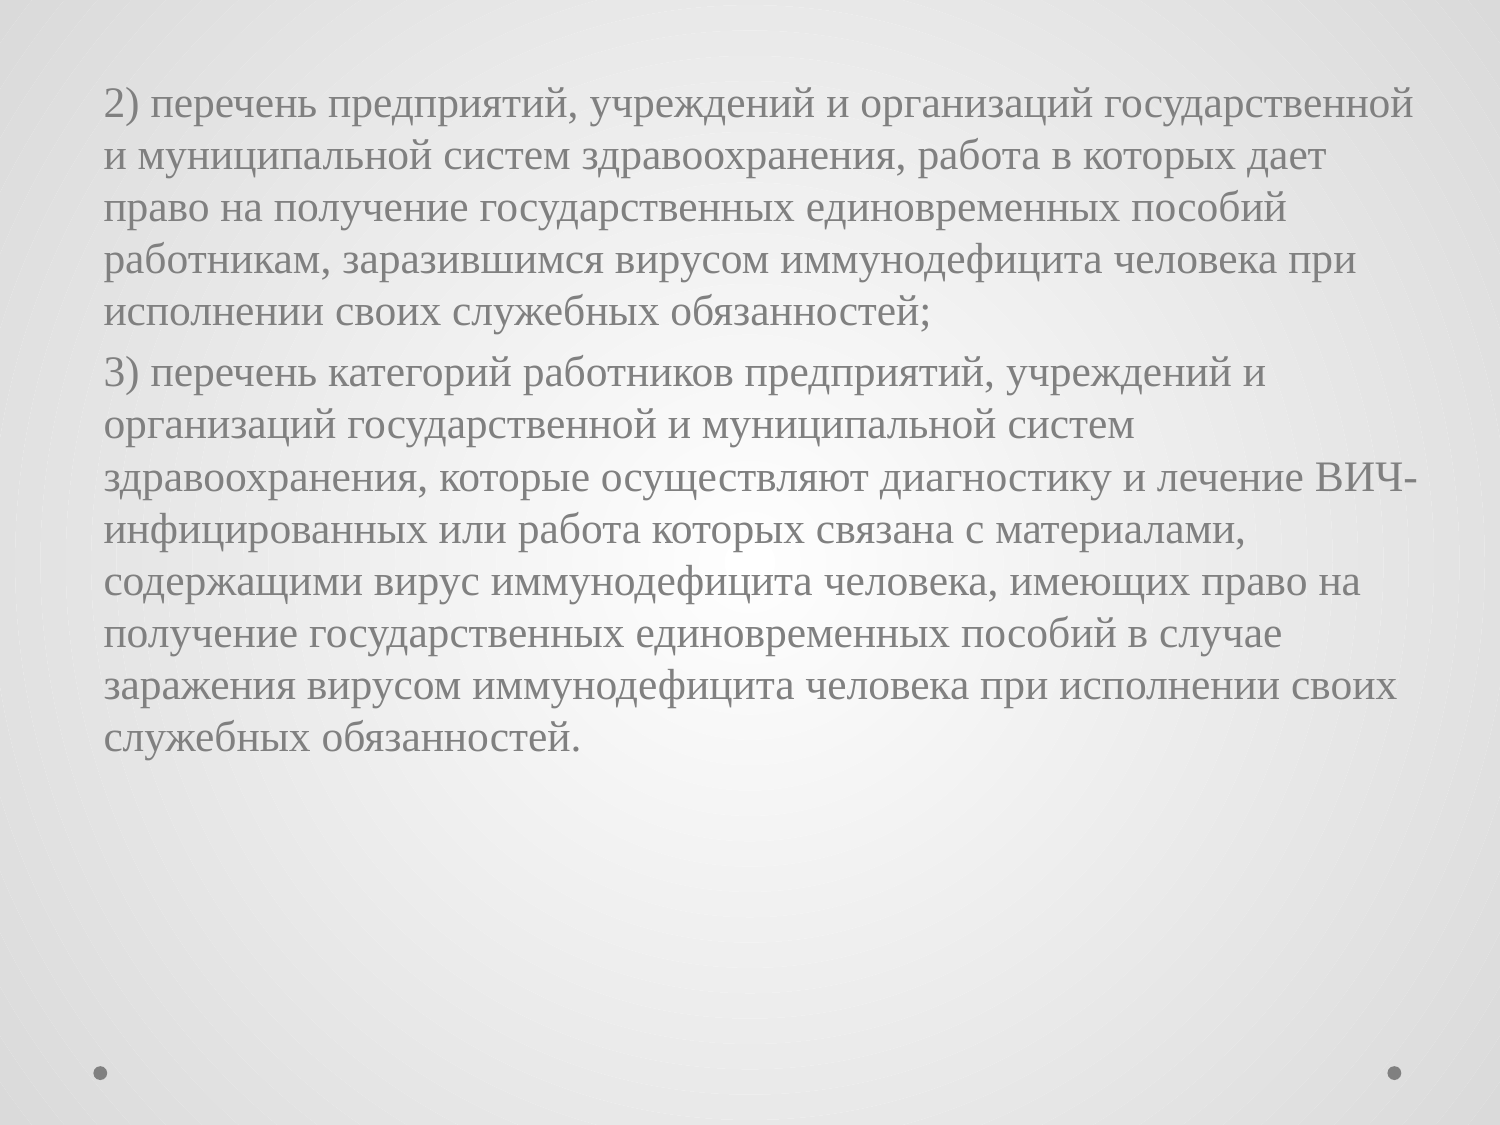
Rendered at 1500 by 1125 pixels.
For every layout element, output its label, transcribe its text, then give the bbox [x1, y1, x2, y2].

list 2) перечень предприятий, учреждений и организаций государственной и муниципальной систем здравоохранения, работа в которых дает право на получение государственных единовременных пособий работникам, заразившимся вирусом иммунодефицита человека при исполнении своих служебных обязанностей; 3) перечень категорий работников предприятий, учреждений и организаций государственной и муниципальной систем здравоохранения, которые осуществляют диагностику и лечение ВИЧ-инфицированных или работа которых связана с материалами, содержащими вирус иммунодефицита человека, имеющих право на получение государственных единовременных пособий в случае заражения вирусом иммунодефицита человека при исполнении своих служебных обязанностей. [88, 66, 1439, 809]
